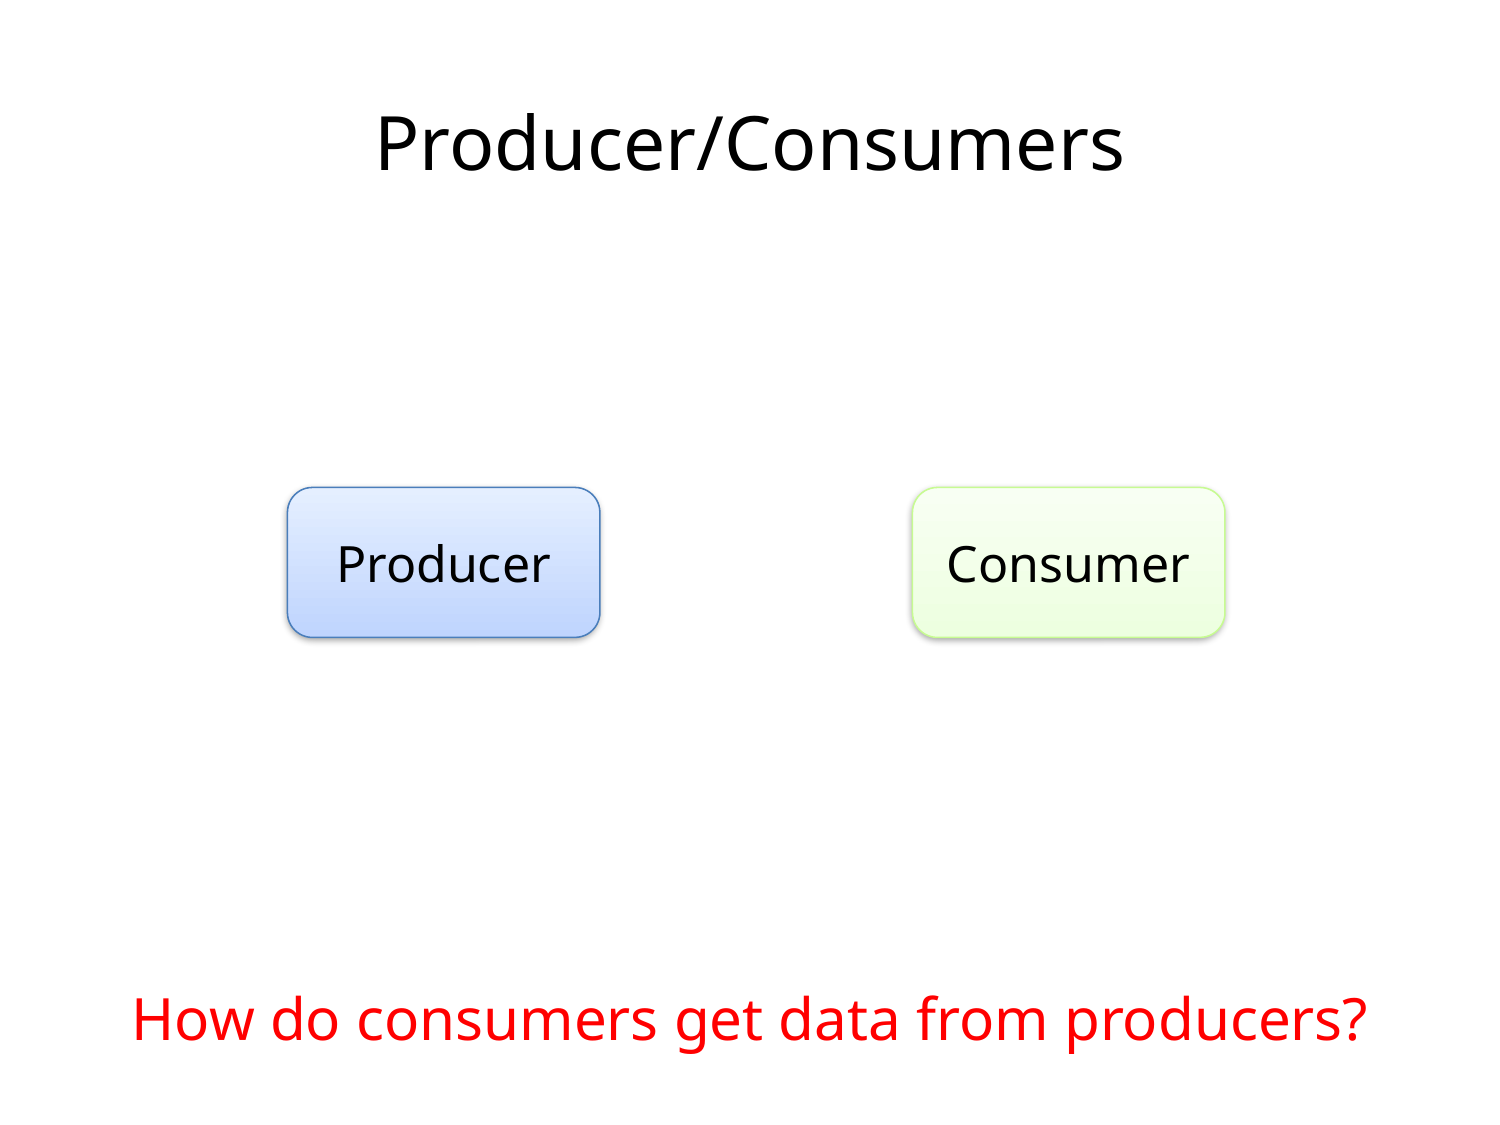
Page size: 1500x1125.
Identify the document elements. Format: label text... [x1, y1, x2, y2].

text_box Consumer [911, 486, 1226, 639]
text_box How do consumers get data from producers? [0, 975, 1500, 1060]
text_box Producer [287, 487, 600, 638]
text_box Producer/Consumers [0, 87, 1500, 200]
